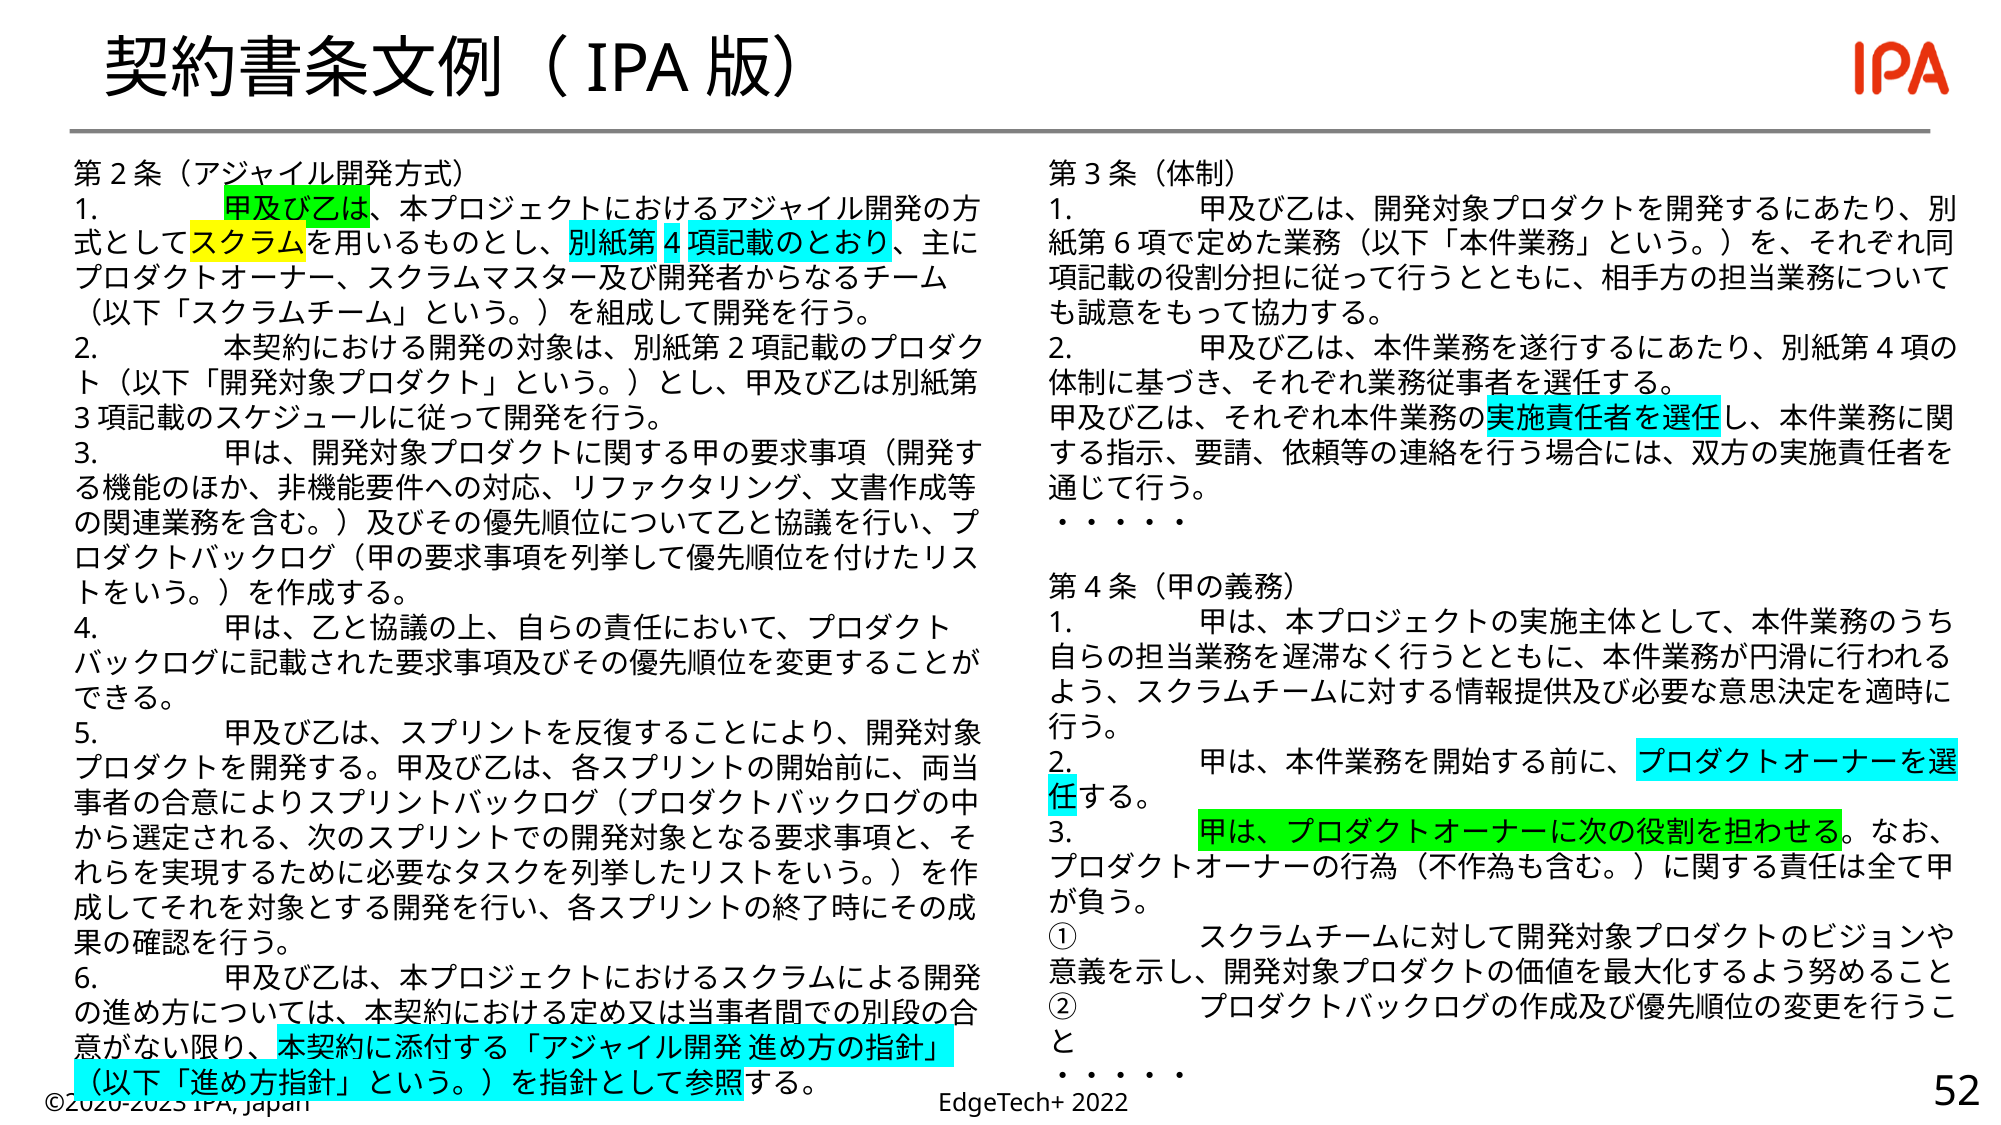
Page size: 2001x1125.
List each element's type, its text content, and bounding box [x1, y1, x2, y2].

picture [1830, 23, 1952, 112]
title 契約書条文例（IPA版） [88, 17, 1831, 107]
text_box 第4条（甲の義務） 1. 甲は、本プロジェクトの実施主体として、本件業務のうち自らの担当業務を遅滞なく行うとともに、本件業務が円滑に行われるよう、スクラムチームに対する情報提供及び必要な意思決定を適時に行う。 2. 甲は、本件業務を開始する前に、プロダクトオーナーを選任する。 3. 甲は、プロダクトオーナーに次の役割を担わせる。なお、プロダクトオーナーの行為（不作為も含む。）に関する責任は全て甲が負う。 ① スクラムチームに対して開発対象プロダクトのビジョンや意義を示し、開発対象プロダクトの価値を最大化するよう努めること ② プロダクトバックログの作成及び優先順位の変更を行うこと ・・・・・ [1033, 560, 1979, 1101]
text_box 第3条（体制） 1. 甲及び乙は、開発対象プロダクトを開発するにあたり、別紙第6項で定めた業務（以下「本件業務」という。）を、それぞれ同項記載の役割分担に従って行うとともに、相手方の担当業務についても誠意をもって協力する。 2. 甲及び乙は、本件業務を遂行するにあたり、別紙第4項の体制に基づき、それぞれ業務従事者を選任する。 甲及び乙は、それぞれ本件業務の実施責任者を選任し、本件業務に関する指示、要請、依頼等の連絡を行う場合には、双方の実施責任者を通じて行う。 ・・・・・ [1033, 147, 1979, 547]
text_box 第2条（アジャイル開発方式） 1. 甲及び乙は、本プロジェクトにおけるアジャイル開発の方式としてスクラムを用いるものとし、別紙第4項記載のとおり、主にプロダクトオーナー、スクラムマスター及び開発者からなるチーム（以下「スクラムチーム」という。）を組成して開発を行う。 2. 本契約における開発の対象は、別紙第2項記載のプロダクト（以下「開発対象プロダクト」という。）とし、甲及び乙は別紙第3項記載のスケジュールに従って開発を行う。 3. 甲は、開発対象プロダクトに関する甲の要求事項（開発する機能のほか、非機能要件への対応、リファクタリング、文書作成等の関連業務を含む。）及びその優先順位について乙と協議を行い、プロダクトバックログ（甲の要求事項を列挙して優先順位を付けたリストをいう。）を作成する。 4. 甲は、乙と協議の上、自らの責任において、プロダクトバックログに記載された要求事項及びその優先順位を変更することができる。 5. 甲及び乙は、スプリントを反復することにより、開発対象プロダクトを開発する。甲及び乙は、各スプリントの開始前に、両当事者の合意によりスプリントバックログ（プロダクトバックログの中から選定される、次のスプリントでの開発対象となる要求事項と、それらを実現するために必要なタスクを列挙したリストをいう。）を作成してそれを対象とする開発を行い、各スプリントの終了時にその成果の確認を行う。 6. 甲及び乙は、本プロジェクトにおけるスクラムによる開発の進め方については、本契約における定め又は当事者間での別段の合意がない限り、本契約に添付する「アジャイル開発 進め方の指針」（以下「進め方指針」という。）を指針として参照する。 [58, 147, 1004, 1107]
footer EdgeTech+ 2022 [590, 1080, 1477, 1122]
slide_number ©2020-2023 IPA, Japan [29, 1080, 443, 1122]
